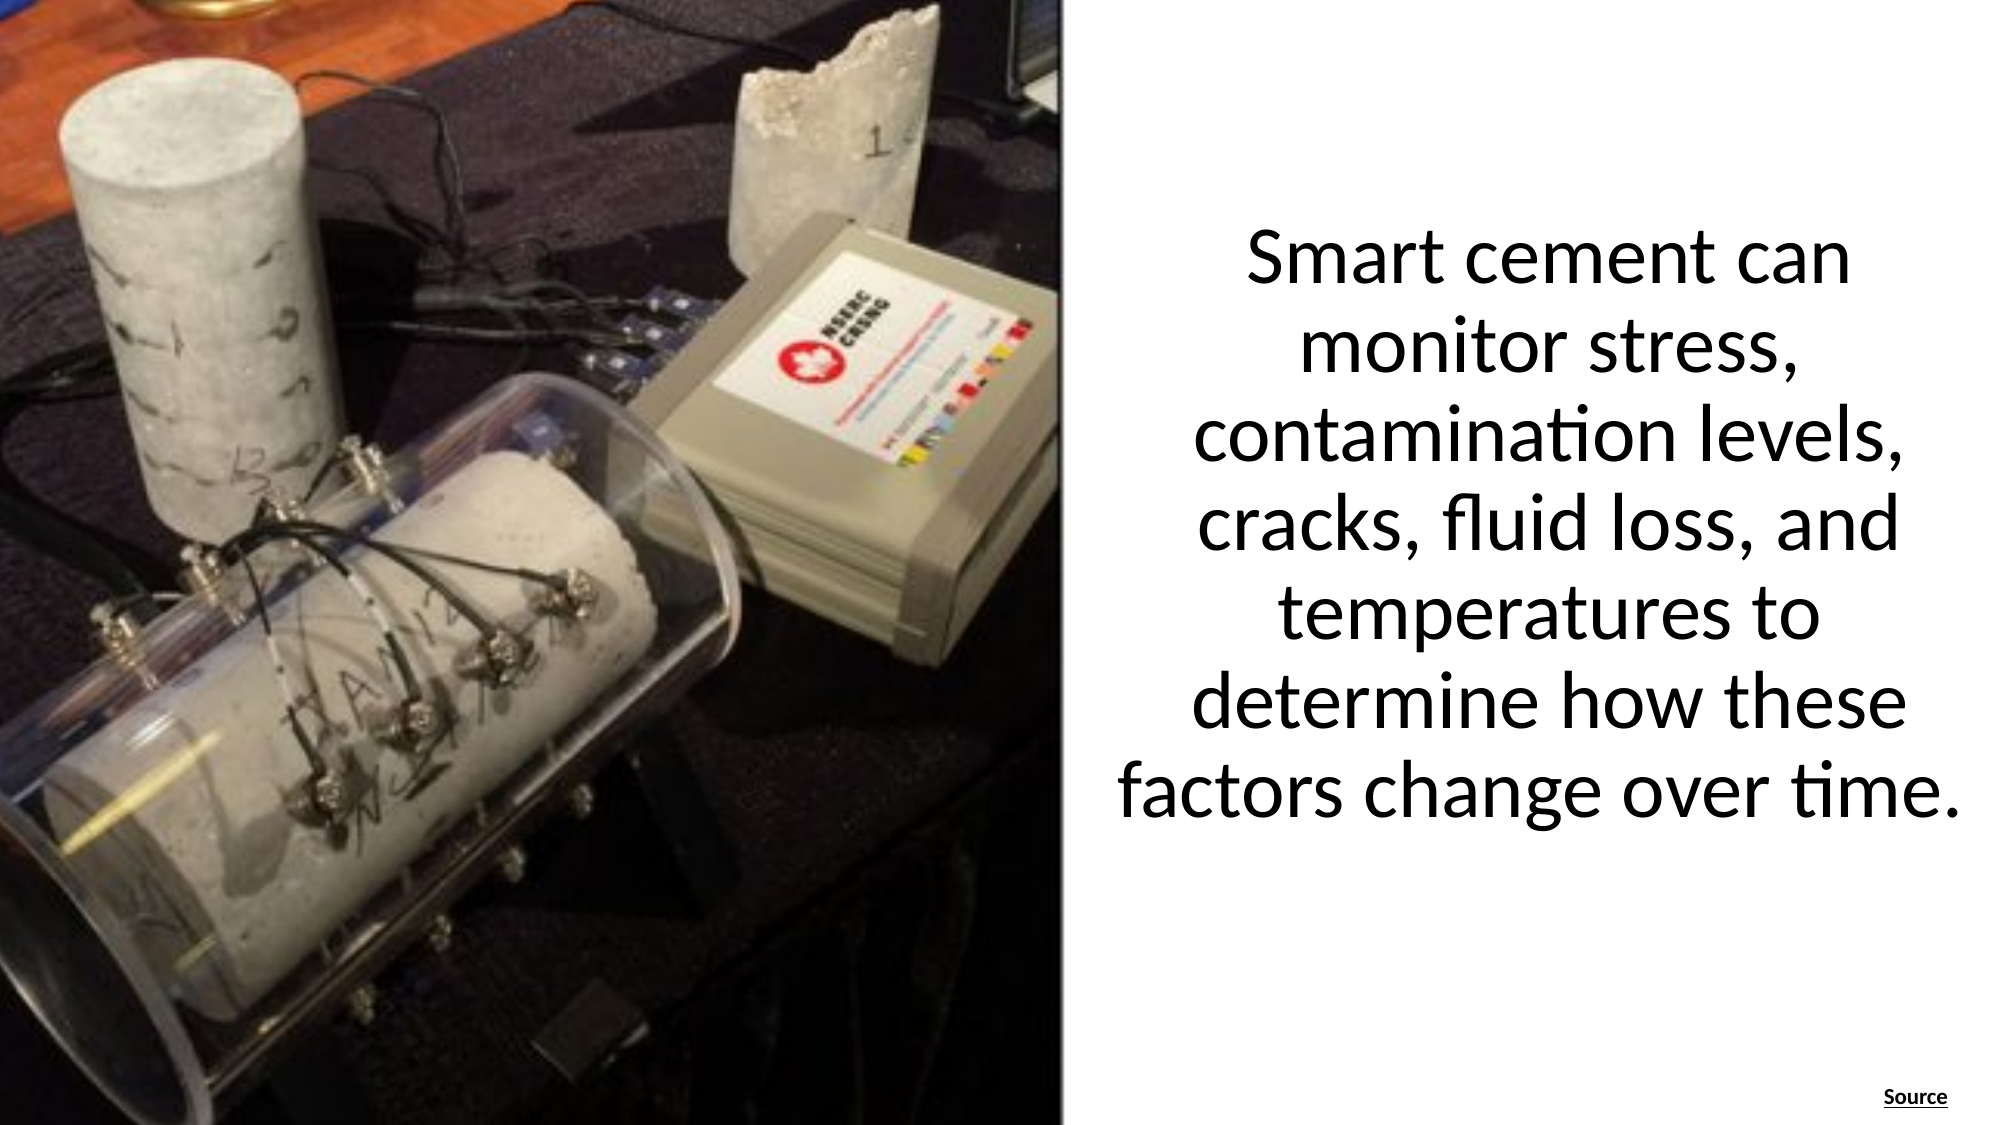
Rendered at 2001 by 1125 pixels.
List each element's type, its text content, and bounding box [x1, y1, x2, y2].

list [0, 0, 1365, 1125]
text_box Source [1868, 1074, 2000, 1125]
title Smart cement can monitor stress, contamination levels, cracks, fluid loss, and temperatures to determine how these factors change over time. [1368, 415, 2000, 633]
